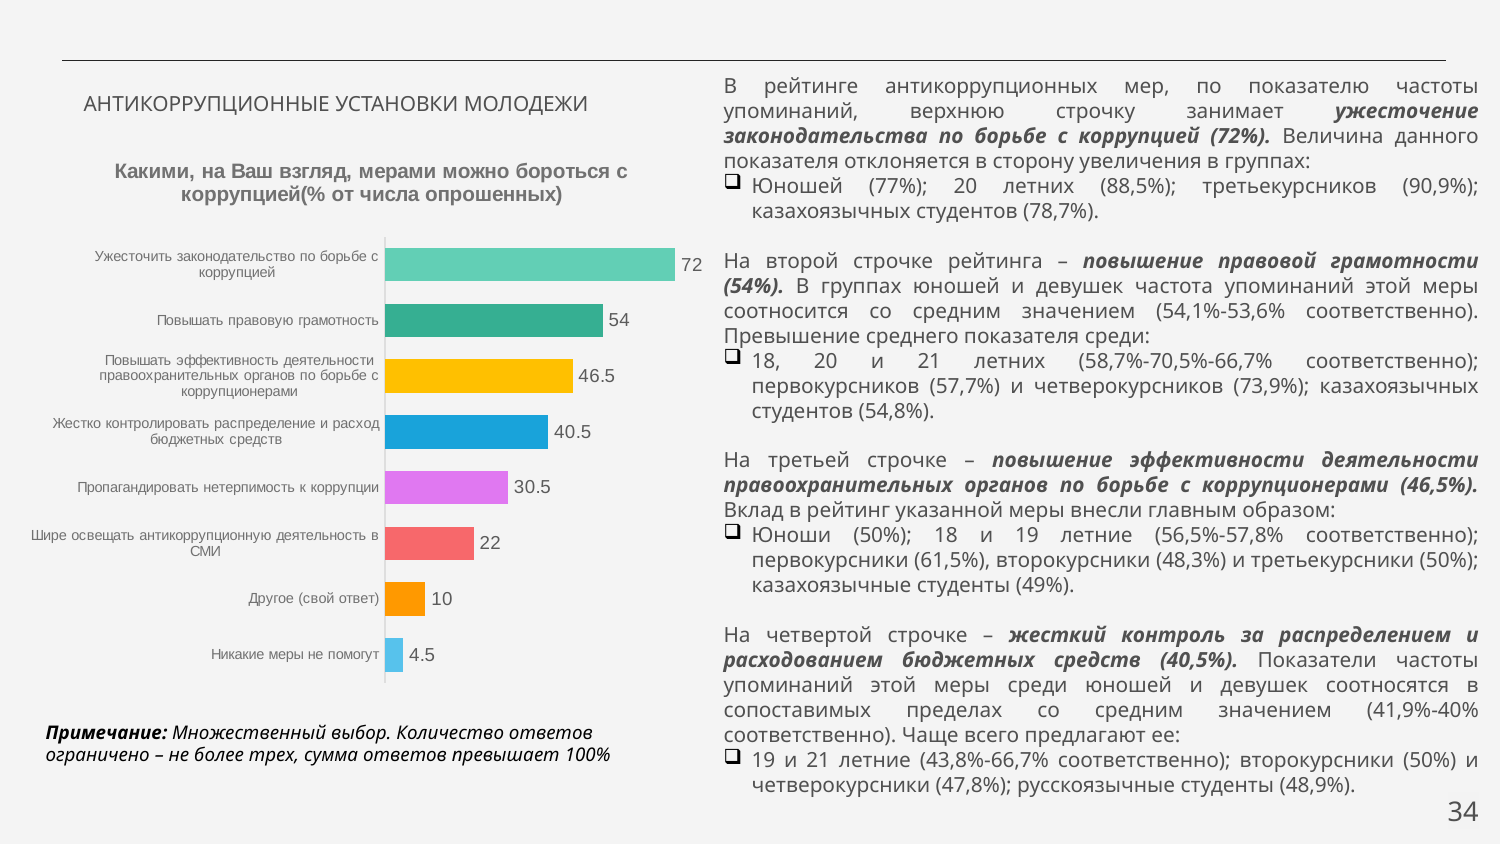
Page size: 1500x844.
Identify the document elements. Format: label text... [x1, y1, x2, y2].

text_box АНТИКОРРУПЦИОННЫЕ УСТАНОВКИ МОЛОДЕЖИ [46, 78, 677, 129]
text_box В рейтинге антикоррупционных мер, по показателю частоты упоминаний, верхнюю строчку занимает ужесточение законодательства по борьбе с коррупцией (72%). Величина данного показателя отклоняется в сторону увеличения в группах: Юношей (77%); 20 летних (88,5%); третьекурсников (90,9%); казахоязычных студентов (78,7%). На второй строчке рейтинга – повышение правовой грамотности (54%). В группах юношей и девушек частота упоминаний этой меры соотносится со средним значением (54,1%-53,6% соответственно). Превышение среднего показателя среди: 18, 20 и 21 летних (58,7%-70,5%-66,7% соответственно); первокурсников (57,7%) и четверокурсников (73,9%); казахоязычных студентов (54,8%). На третьей строчке – повышение эффективности деятельности правоохранительных органов по борьбе с коррупционерами (46,5%). Вклад в рейтинг указанной меры внесли главным образом: Юноши (50%); 18 и 19 летние (56,5%-57,8% соответственно); первокурсники (61,5%), второкурсники (48,3%) и третьекурсники (50%); казахоязычные студенты (49%). На четвертой строчке – жесткий контроль за распределением и расходованием бюджетных средств (40,5%). Показатели частоты упоминаний этой меры среди юношей и девушек соотносятся в сопоставимых пределах со средним значением (41,9%-40% соответственно). Чаще всего предлагают ее: 19 и 21 летние (43,8%-66,7% соответственно); второкурсники (50%) и четверокурсники (47,8%); русскоязычные студенты (48,9%). [708, 57, 1494, 780]
text_box Примечание: Множественный выбор. Количество ответов ограничено – не более трех, сумма ответов превышает 100% [30, 712, 709, 773]
slide_number 34 [1403, 780, 1494, 844]
chart [30, 133, 709, 702]
